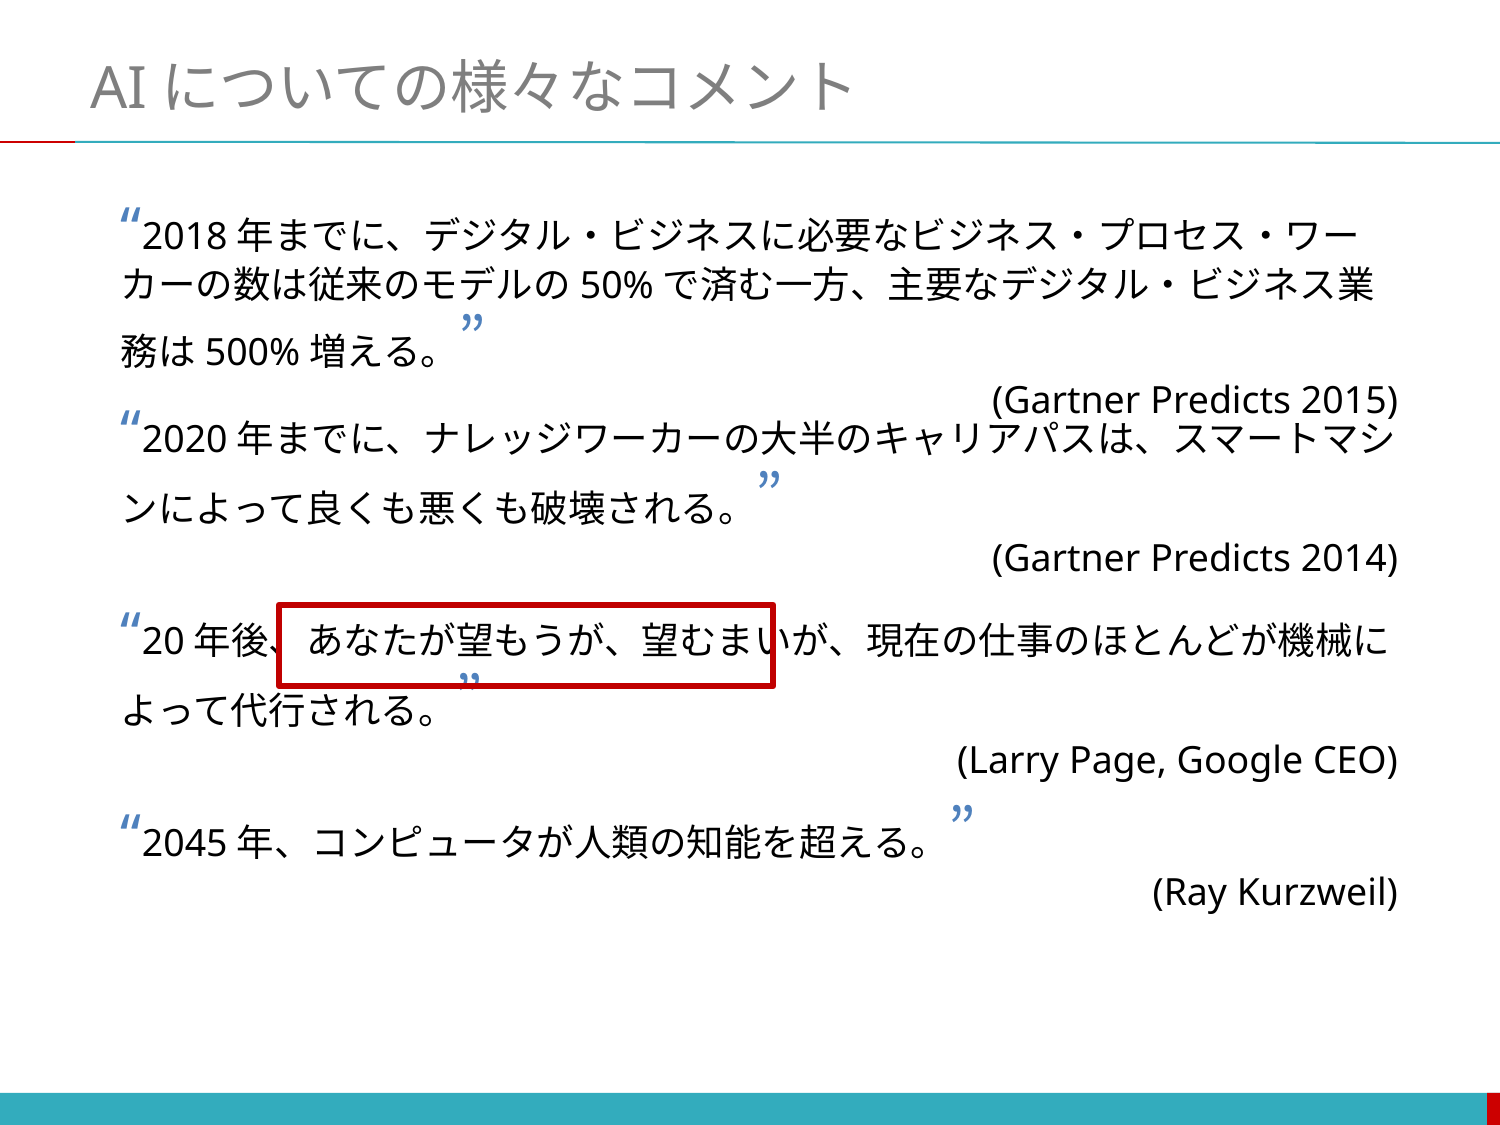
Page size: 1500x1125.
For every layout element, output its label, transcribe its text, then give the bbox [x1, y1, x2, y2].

text_box “2020年までに、ナレッジワーカーの大半のキャリアパスは、スマートマシンによって良くも悪くも破壊される。” (Gartner Predicts 2014) [106, 386, 1413, 587]
title AIについての様々なコメント [75, 51, 1500, 120]
text_box “2018年までに、デジタル・ビジネスに必要なビジネス・プロセス・ワーカーの数は従来のモデルの50%で済む一方、主要なデジタル・ビジネス業務は500%増える。” (Gartner Predicts 2015) [106, 184, 1413, 386]
text_box “20年後、あなたが望もうが、望むまいが、現在の仕事のほとんどが機械によって代行される。” (Larry Page, Google CEO) [106, 588, 1413, 789]
text_box [277, 603, 775, 688]
text_box “2045年、コンピュータが人類の知能を超える。” (Ray Kurzweil) [106, 790, 1413, 921]
